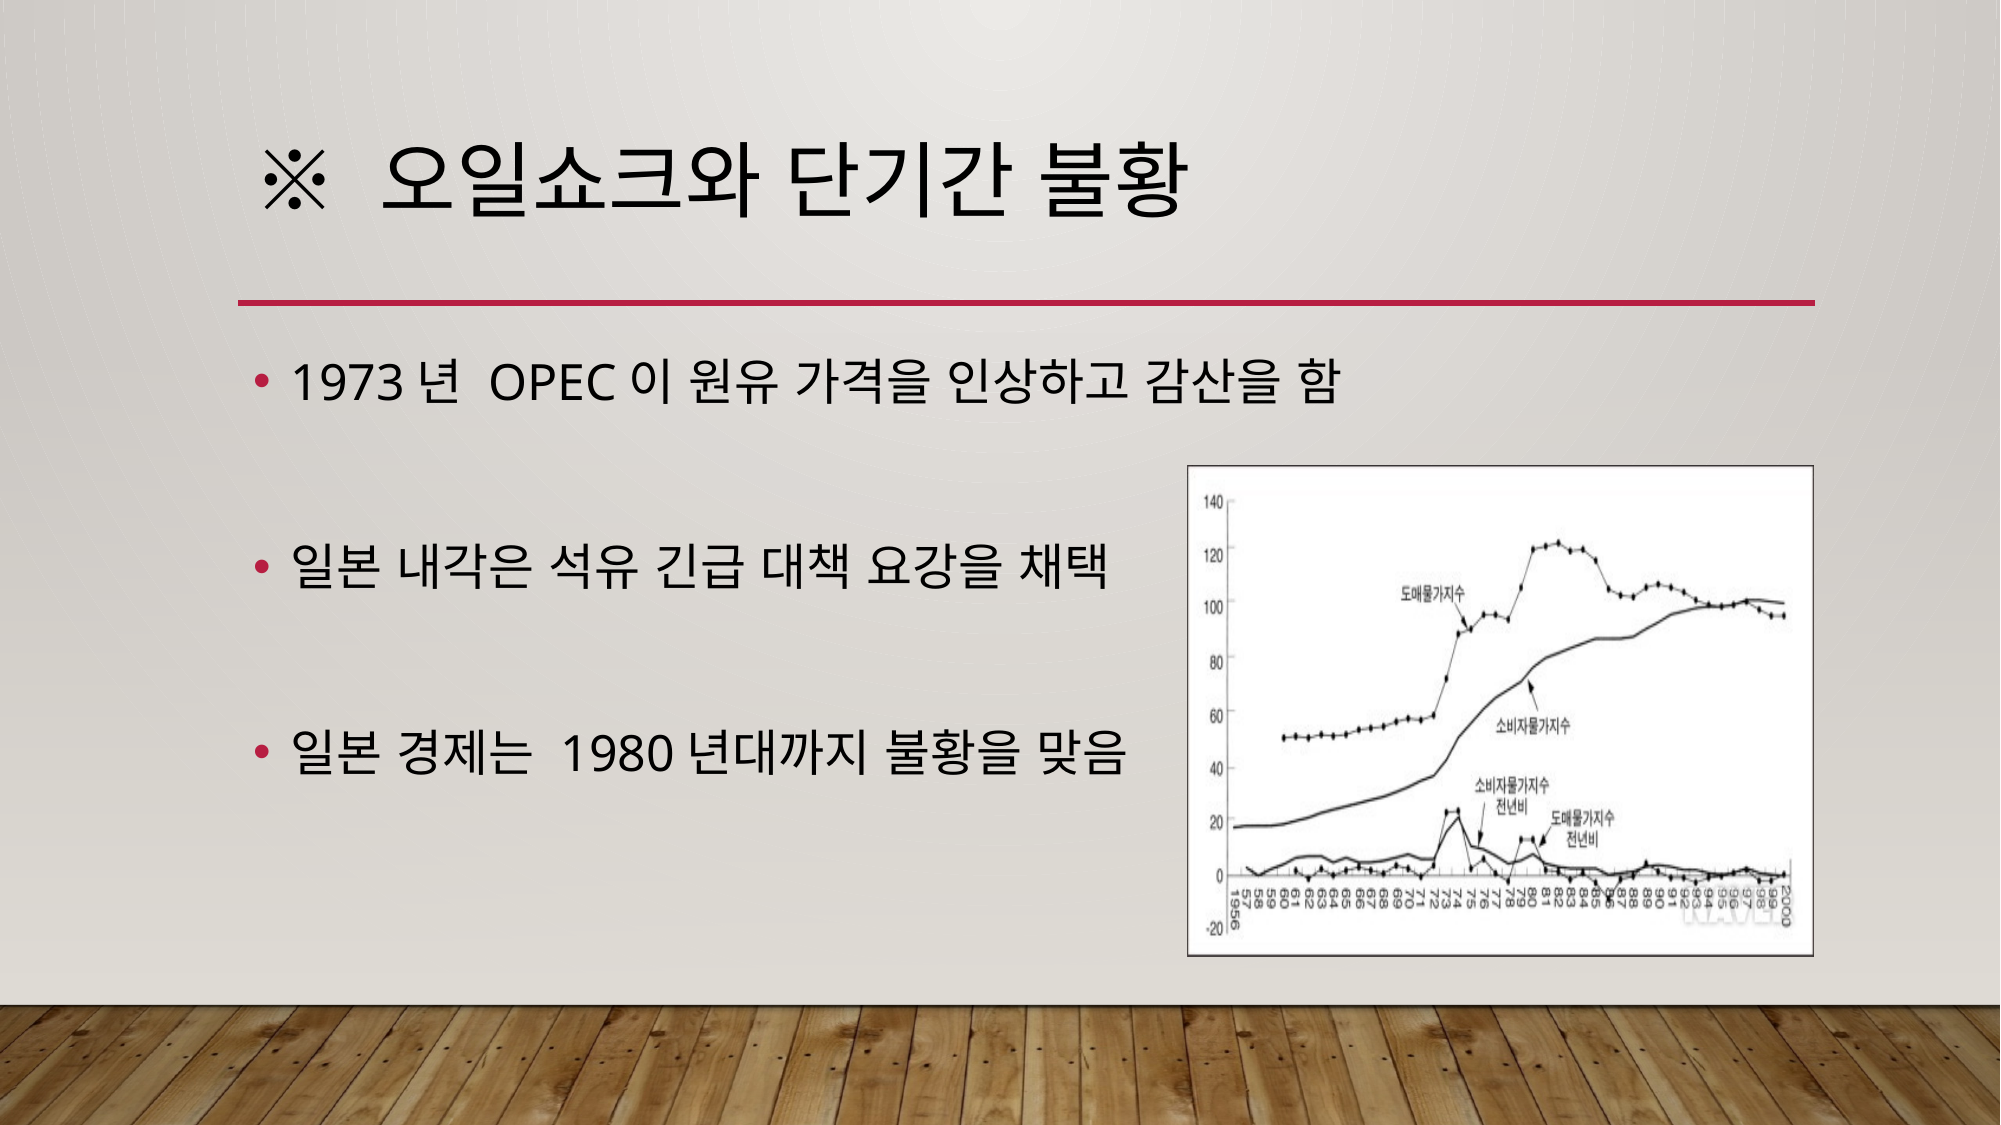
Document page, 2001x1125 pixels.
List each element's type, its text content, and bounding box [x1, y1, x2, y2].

picture [1187, 465, 1814, 957]
picture [0, 1005, 2000, 1125]
title ※ 오일쇼크와 단기간 불황 [238, 131, 1814, 305]
list 1973년 OPEC이 원유 가격을 인상하고 감산을 함 일본 내각은 석유 긴급 대책 요강을 채택 일본 경제는 1980년대까지 불황을 맞음 [238, 330, 1814, 897]
